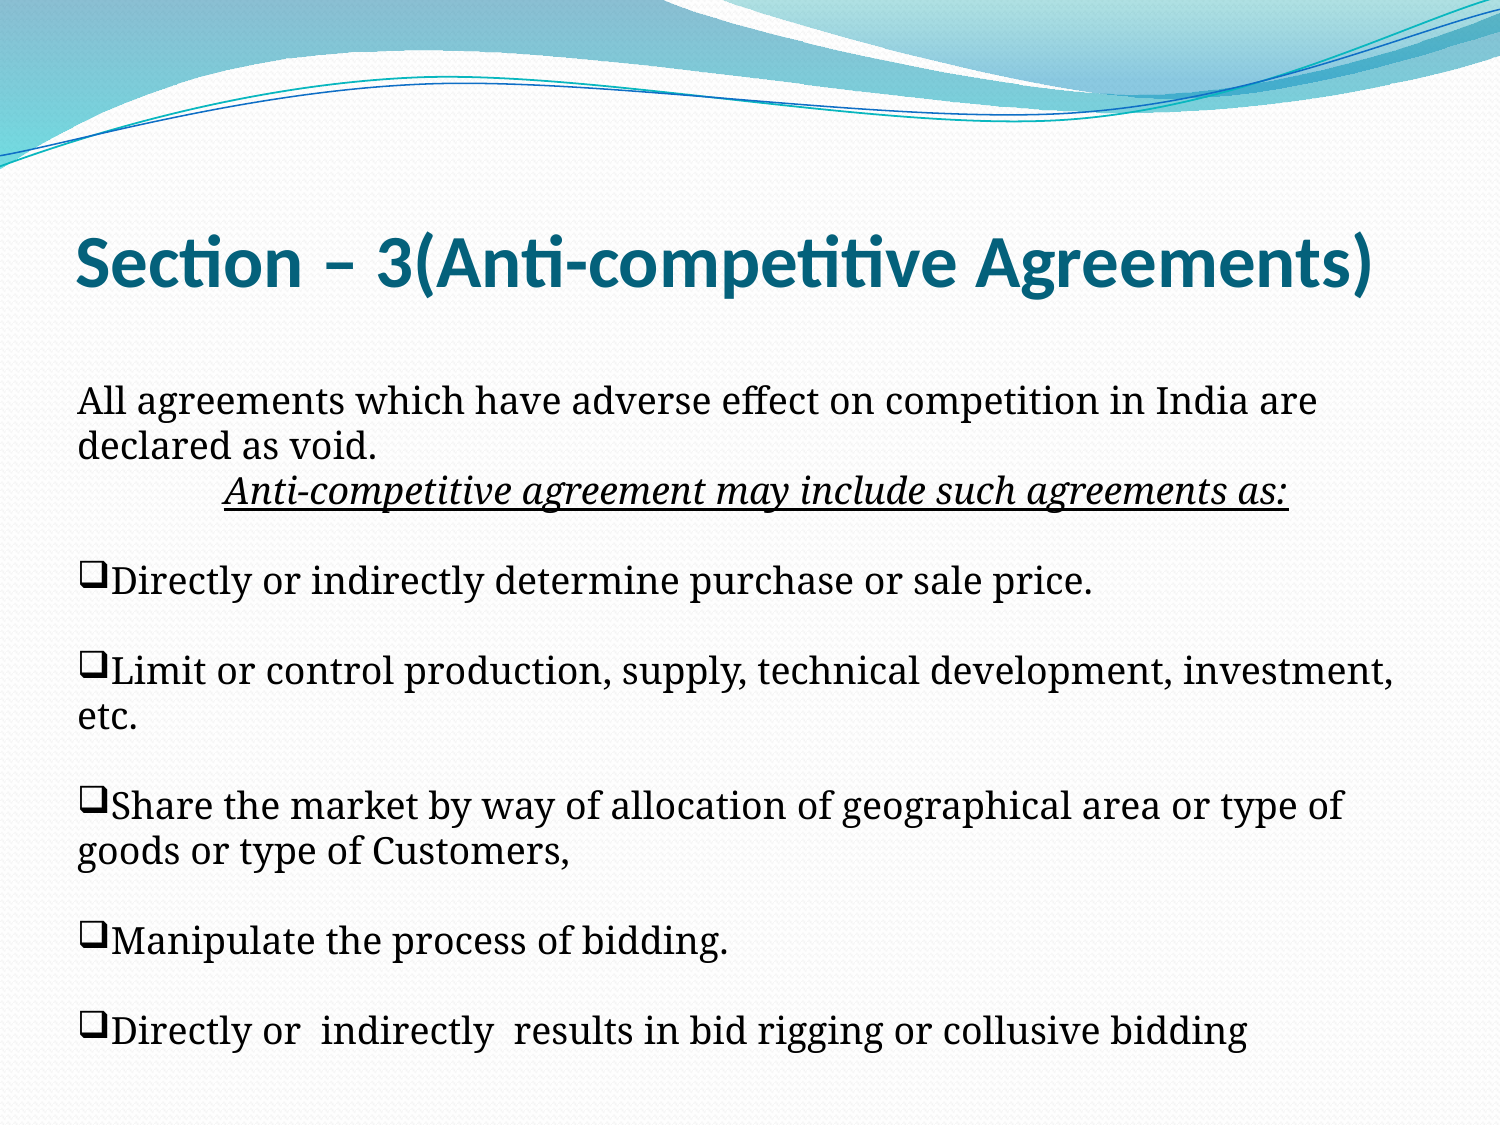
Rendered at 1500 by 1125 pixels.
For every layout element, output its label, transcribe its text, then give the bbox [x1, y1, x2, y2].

title Section – 3(Anti-competitive Agreements) [75, 115, 1438, 303]
text_box All agreements which have adverse effect on competition in India are declared as void. Anti-competitive agreement may include such agreements as: Directly or indirectly determine purchase or sale price. Limit or control production, supply, technical development, investment, etc. Share the market by way of allocation of geographical area or type of goods or type of Customers, Manipulate the process of bidding. Directly or indirectly results in bid rigging or collusive bidding [62, 324, 1450, 1125]
